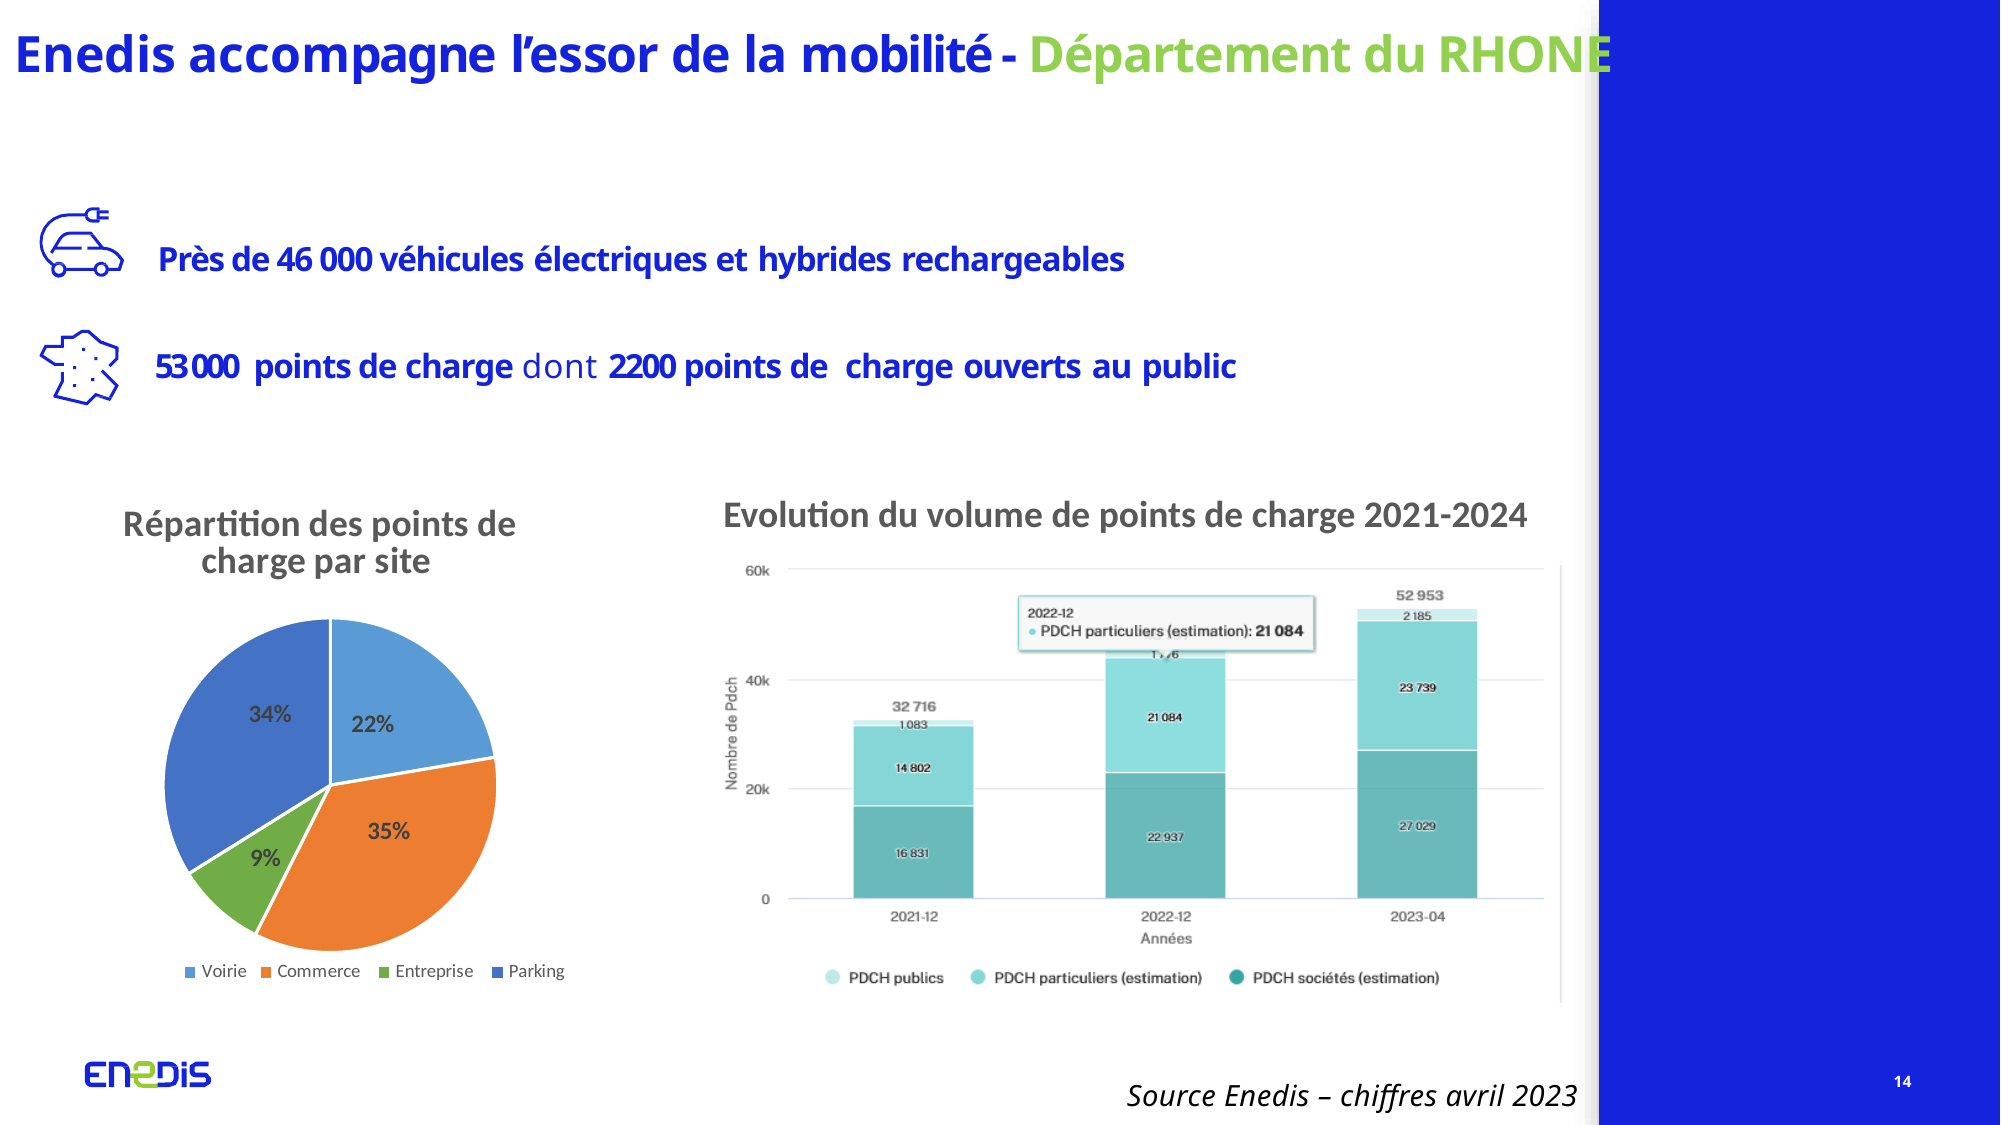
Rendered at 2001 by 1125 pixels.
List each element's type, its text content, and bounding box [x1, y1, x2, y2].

chart [8, 478, 632, 1022]
text_box [39, 329, 119, 368]
text_box Près de 46 000 véhicules électriques et hybrides rechargeables 53 000 points de charge dont 2200 points de charge ouverts au public [152, 228, 1562, 386]
text_box [53, 369, 119, 406]
picture [713, 565, 1565, 1003]
text_box Source Enedis – chiffres avril 2023 [1109, 1069, 1562, 1120]
text_box Evolution du volume de points de charge 2021-2024 [708, 483, 1561, 543]
text_box [39, 207, 125, 278]
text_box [1567, 0, 2000, 1125]
title Enedis accompagne l’essor de la mobilité - Département du RHONE [12, 20, 1562, 211]
picture [130, 1061, 158, 1088]
